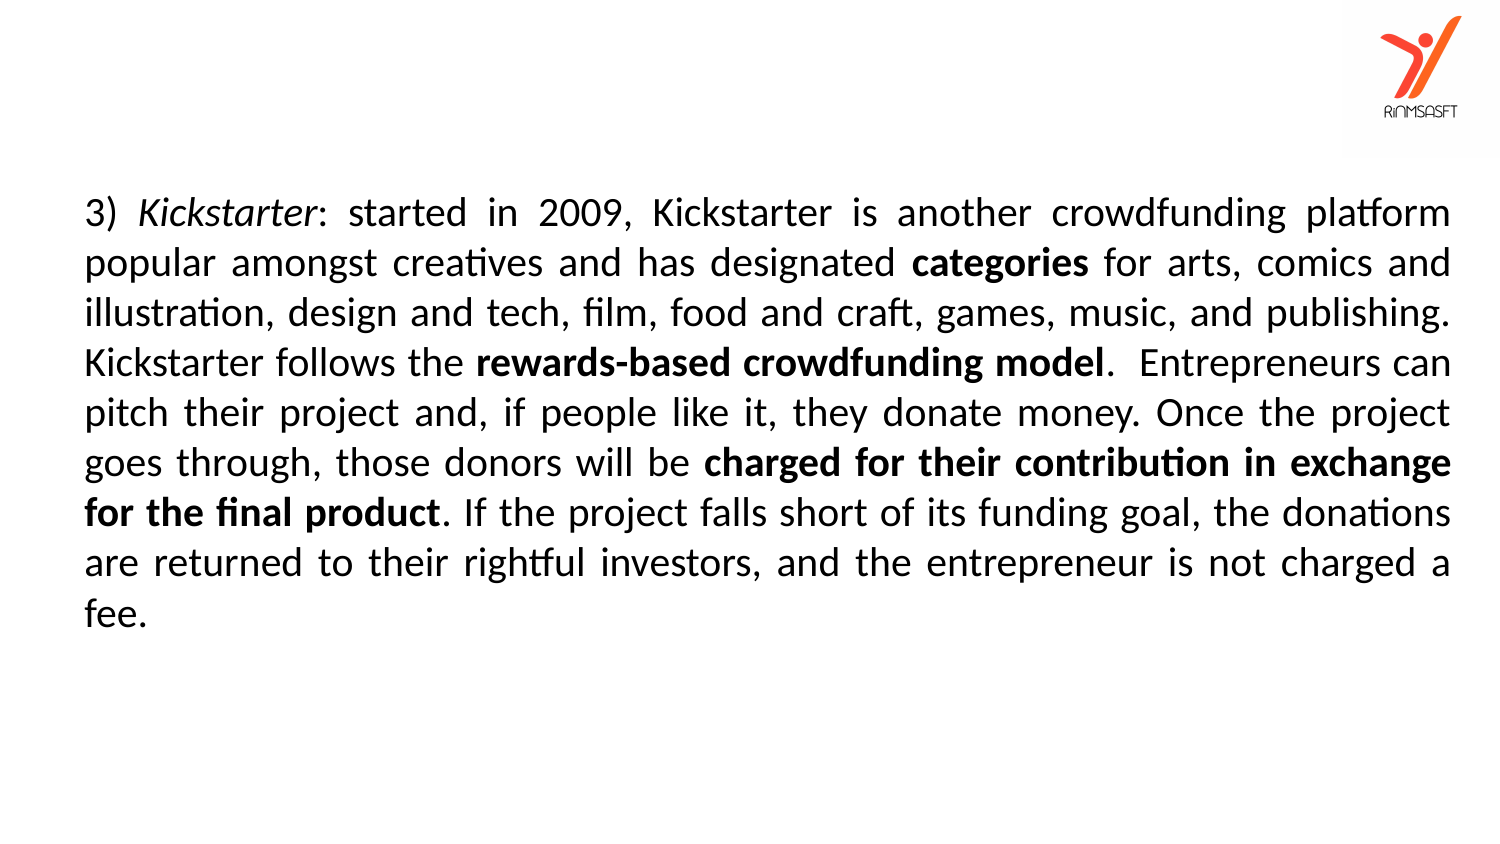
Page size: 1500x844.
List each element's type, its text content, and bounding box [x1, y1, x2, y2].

picture [1342, 0, 1500, 158]
list 3) Kickstarter: started in 2009, Kickstarter is another crowdfunding platform popular amongst creatives and has designated categories for arts, comics and illustration, design and tech, film, food and craft, games, music, and publishing. Kickstarter follows the rewards-based crowdfunding model. Entrepreneurs can pitch their project and, if people like it, they donate money. Once the project goes through, those donors will be charged for their contribution in exchange for the final product. If the project falls short of its funding goal, the donations are returned to their rightful investors, and the entrepreneur is not charged a fee. [69, 107, 1468, 508]
